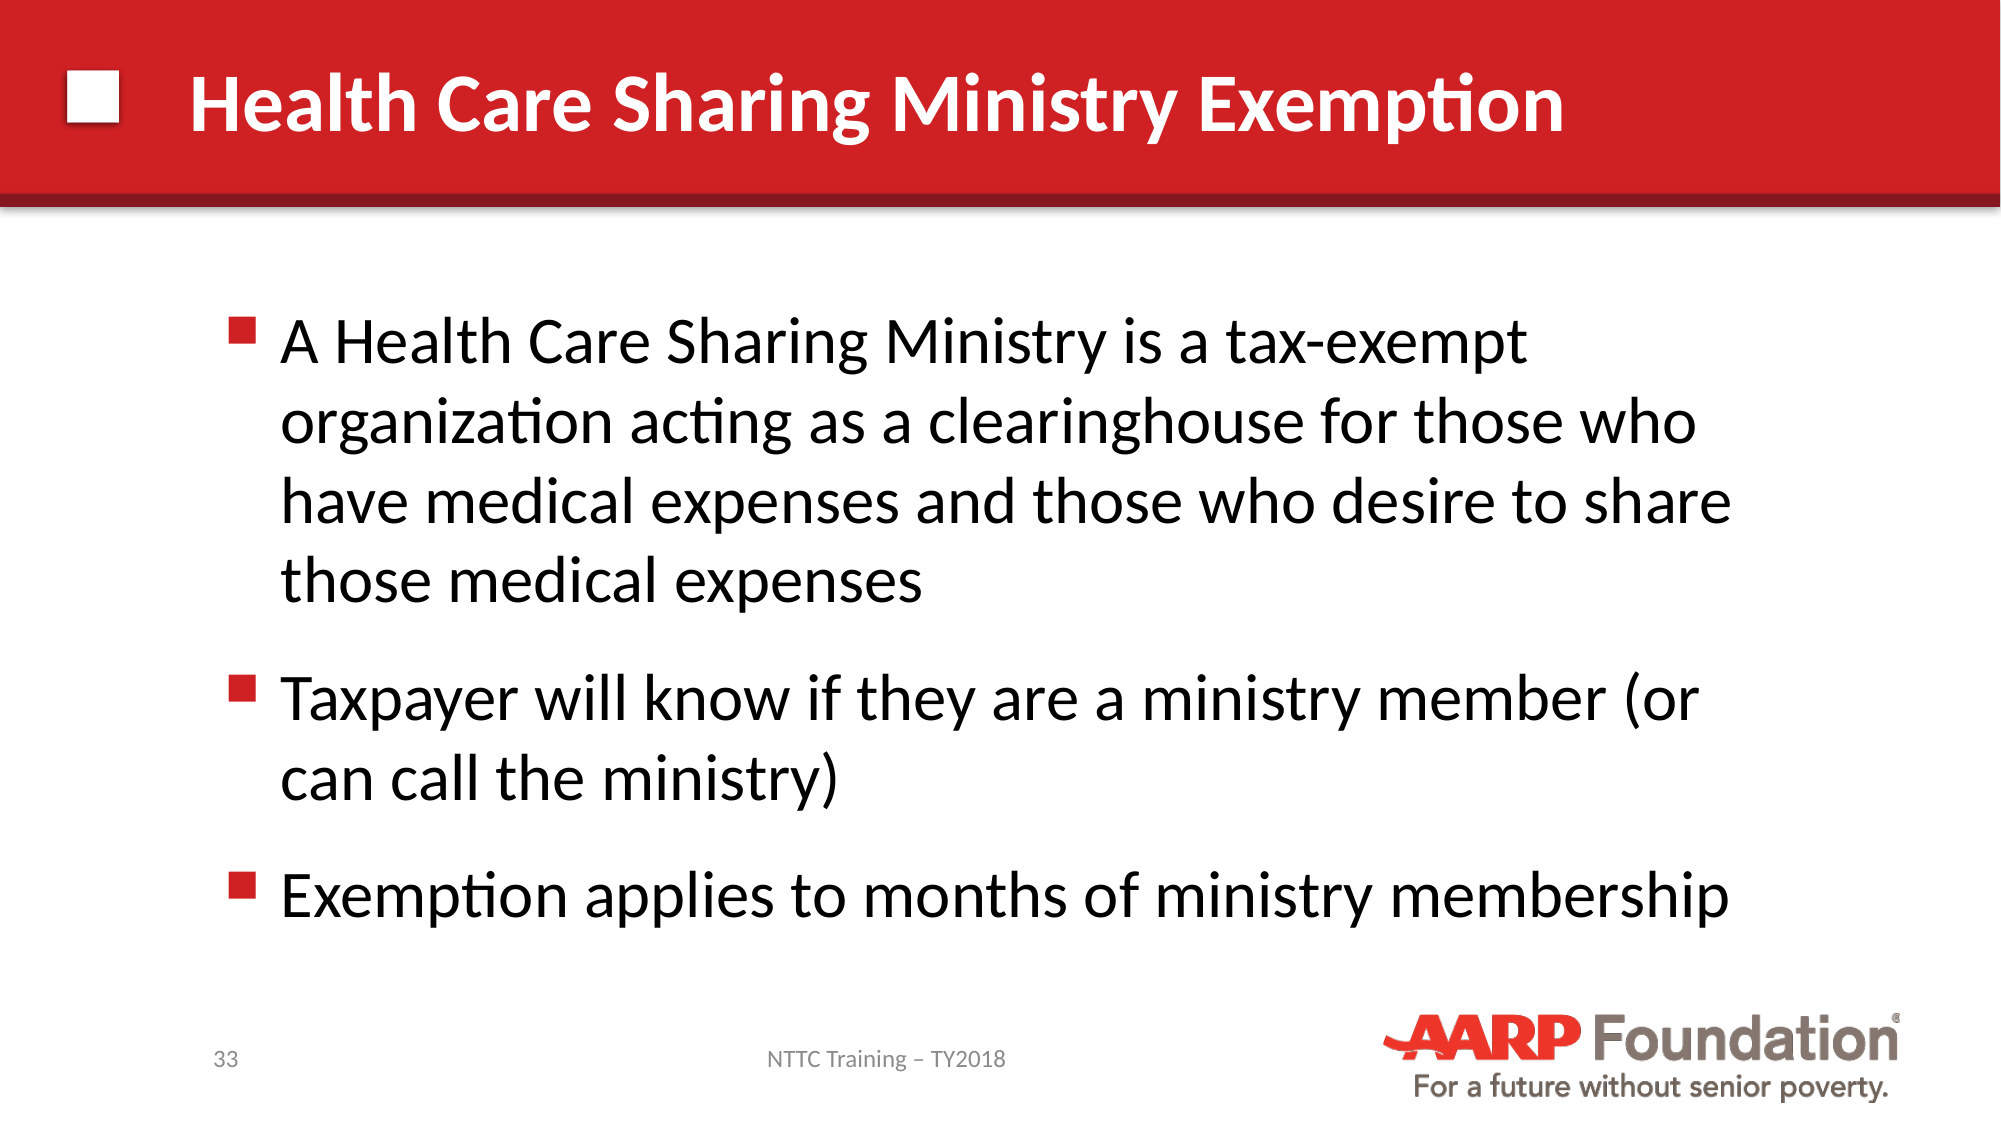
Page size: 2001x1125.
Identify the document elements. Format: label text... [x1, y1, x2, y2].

list A Health Care Sharing Ministry is a tax-exempt organization acting as a clearinghouse for those who have medical expenses and those who desire to share those medical expenses Taxpayer will know if they are a ministry member (or can call the ministry) Exemption applies to months of ministry membership [209, 288, 1810, 949]
footer NTTC Training – TY2018 [570, 1027, 1204, 1088]
title Health Care Sharing Ministry Exemption [174, 4, 1775, 193]
slide_number 33 [99, 1027, 254, 1088]
